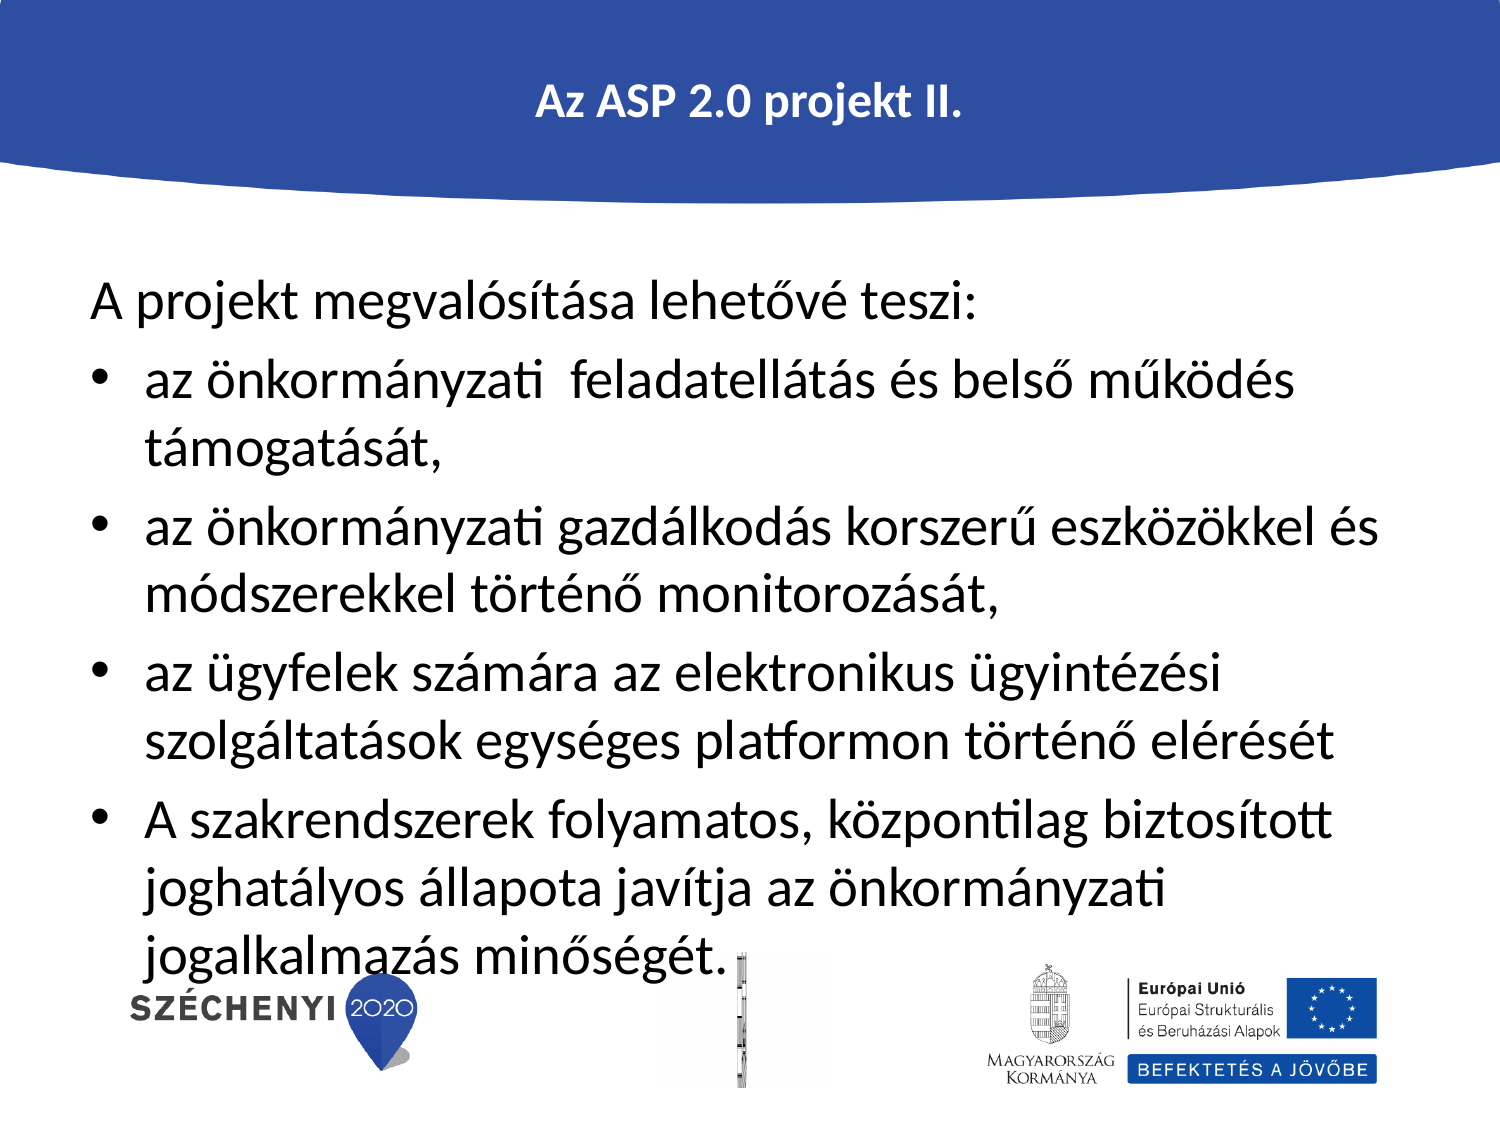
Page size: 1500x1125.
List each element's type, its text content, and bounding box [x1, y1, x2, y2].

text_box A projekt megvalósítása lehetővé teszi: az önkormányzati feladatellátás és belső működés támogatását, az önkormányzati gazdálkodás korszerű eszközökkel és módszerekkel történő monitorozását, az ügyfelek számára az elektronikus ügyintézési szolgáltatások egységes platformon történő elérését A szakrendszerek folyamatos, központilag biztosított joghatályos állapota javítja az önkormányzati jogalkalmazás minőségét. [74, 255, 1425, 998]
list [630, 951, 857, 1089]
title Az ASP 2.0 projekt II. [75, 45, 1425, 149]
picture [0, 0, 1500, 1125]
